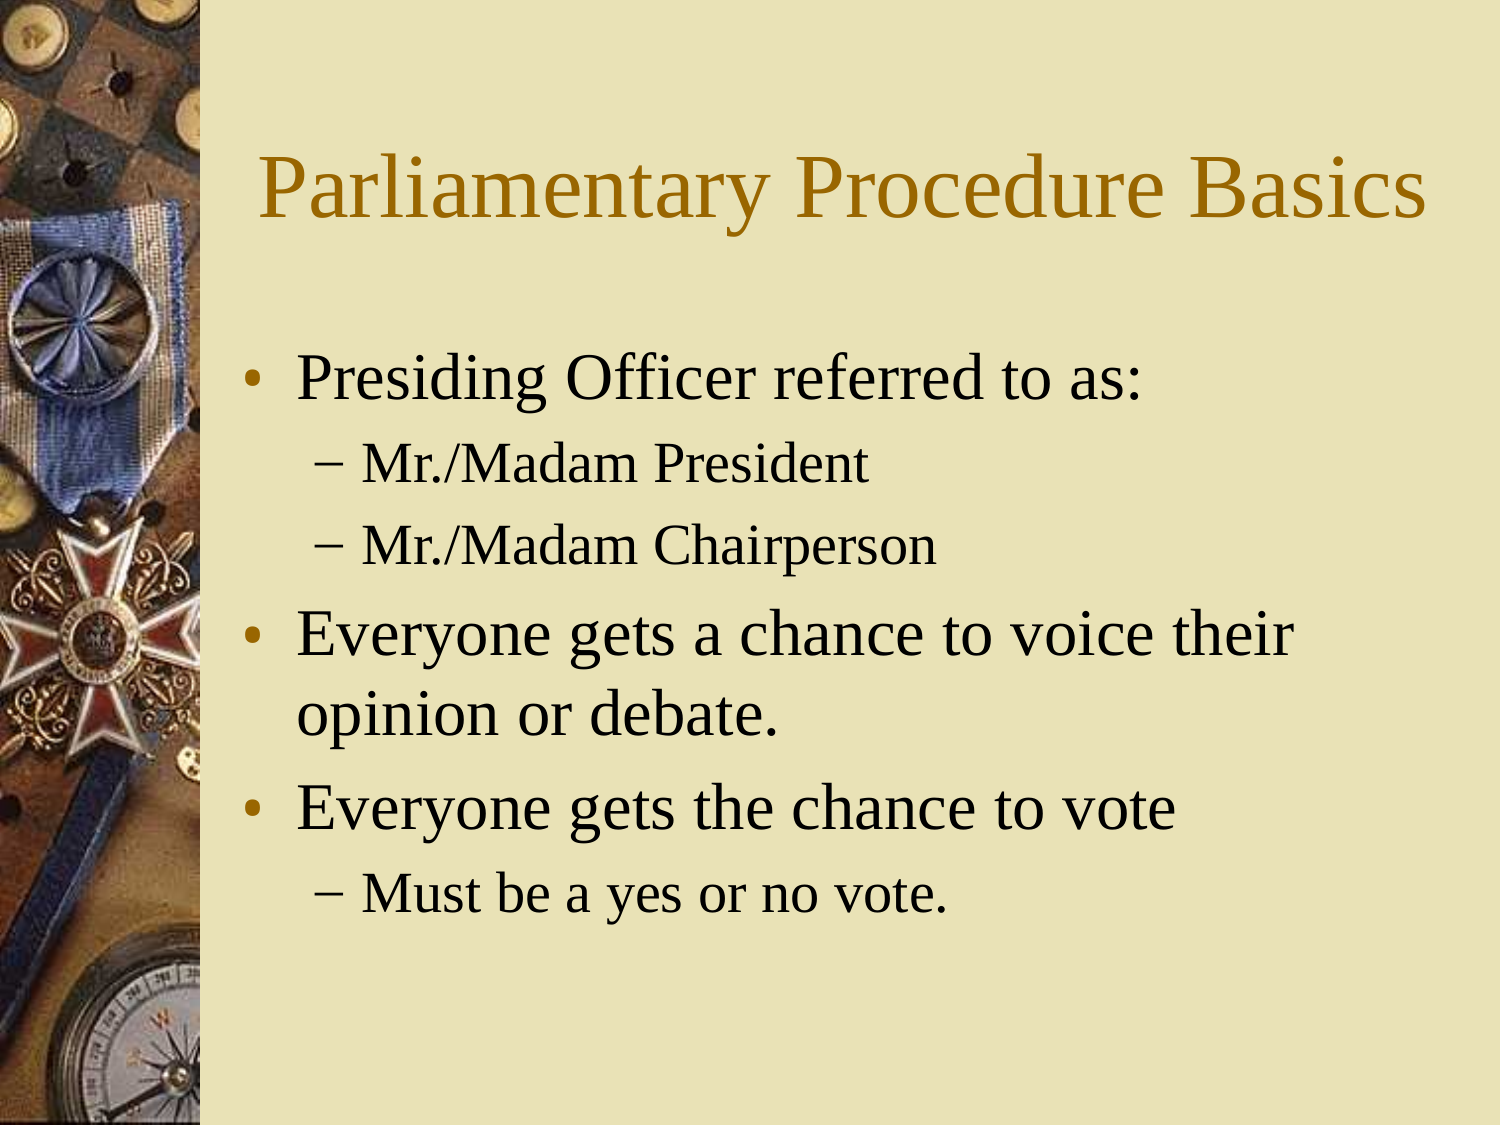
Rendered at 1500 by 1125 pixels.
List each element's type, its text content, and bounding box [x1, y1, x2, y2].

list Presiding Officer referred to as: Mr./Madam President Mr./Madam Chairperson Everyone gets a chance to voice their opinion or debate. Everyone gets the chance to vote Must be a yes or no vote. [225, 324, 1475, 1000]
title Parliamentary Procedure Basics [225, 87, 1463, 275]
picture [0, 0, 200, 1125]
